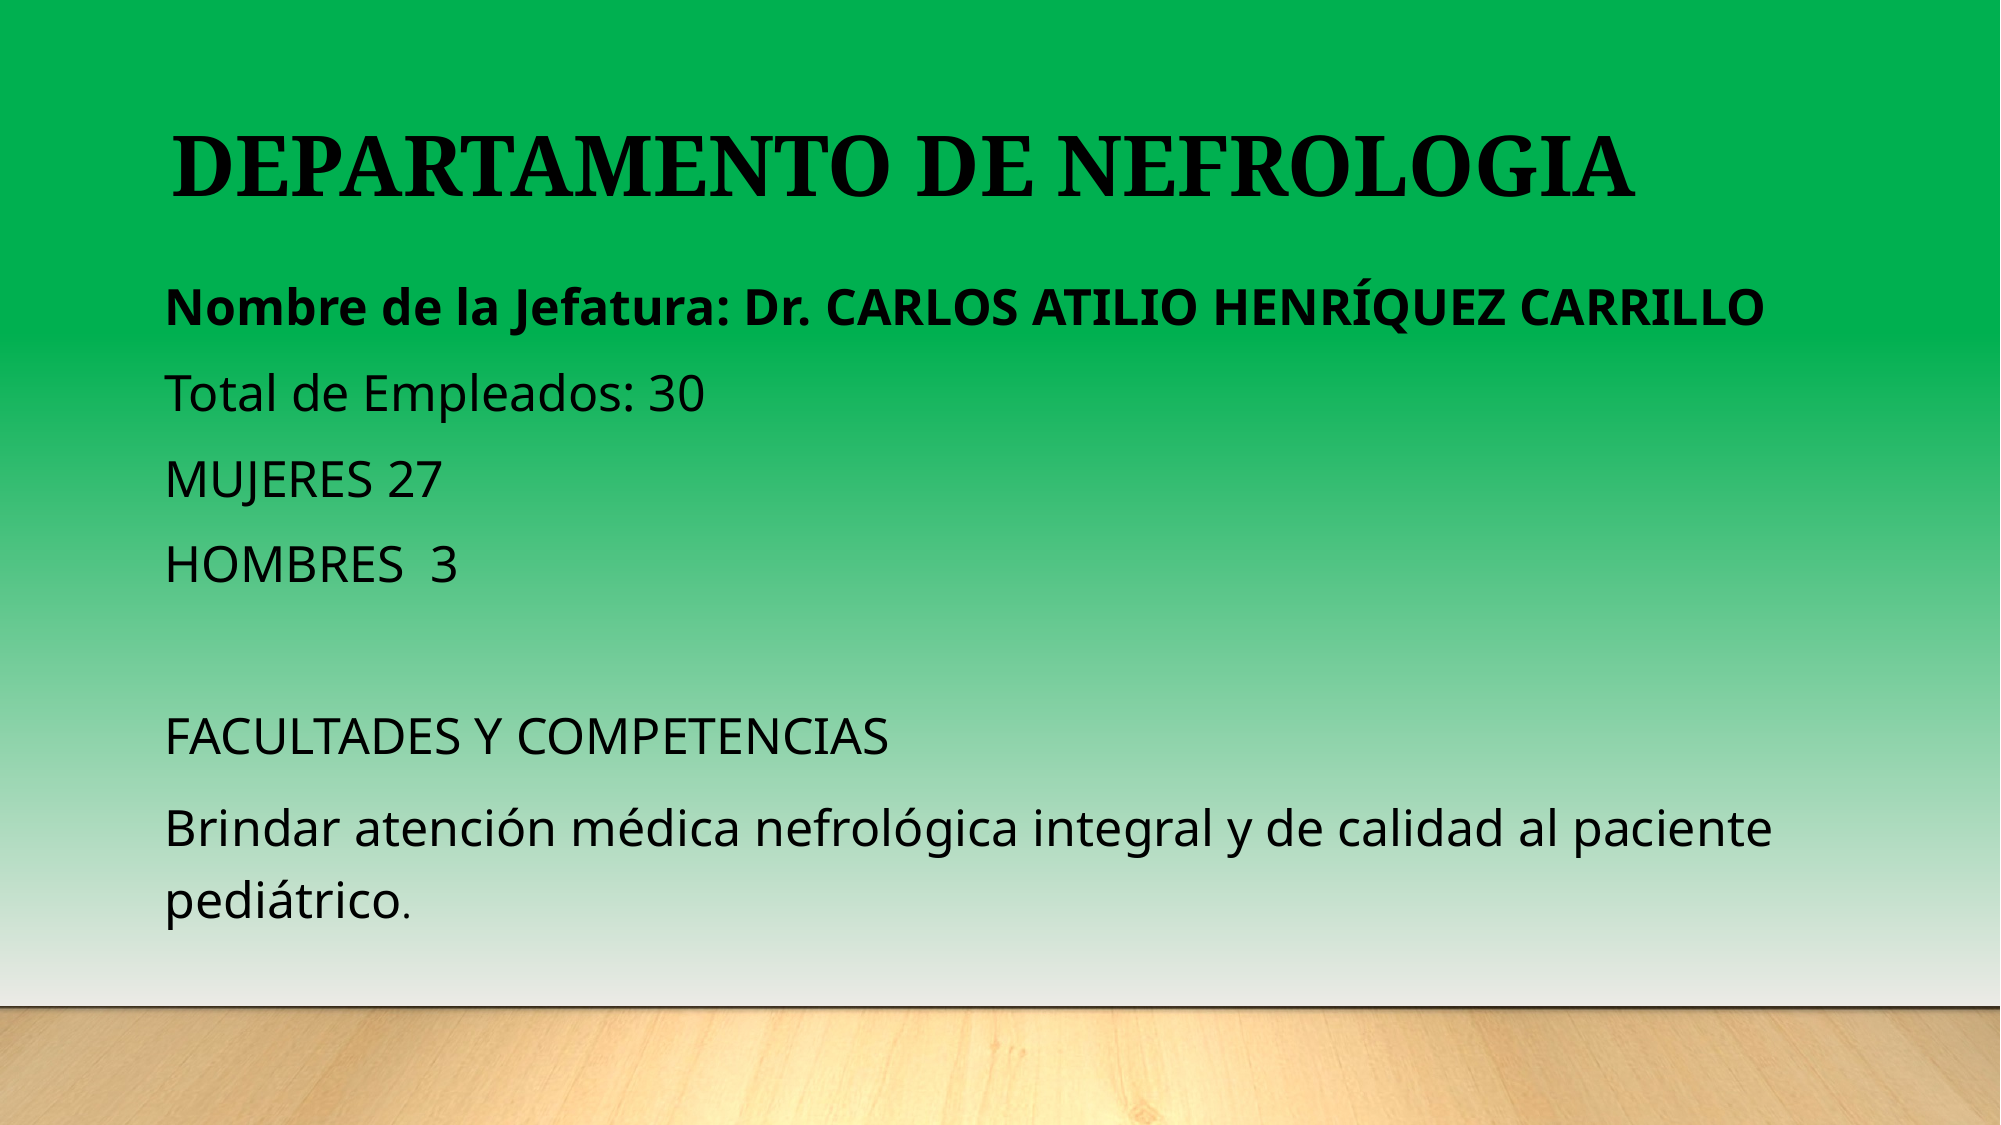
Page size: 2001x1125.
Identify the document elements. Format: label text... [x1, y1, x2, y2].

picture [0, 1006, 2000, 1125]
list Nombre de la Jefatura: Dr. Carlos Atilio Henríquez carrillo Total de Empleados: 30 MUJERES 27 HOMBRES 3 FACULTADES Y COMPETENCIAS Brindar atención médica nefrológica integral y de calidad al paciente pediátrico. [149, 244, 1851, 956]
title DEPARTAMENTO DE NEFROLOGIA [156, 53, 1857, 223]
